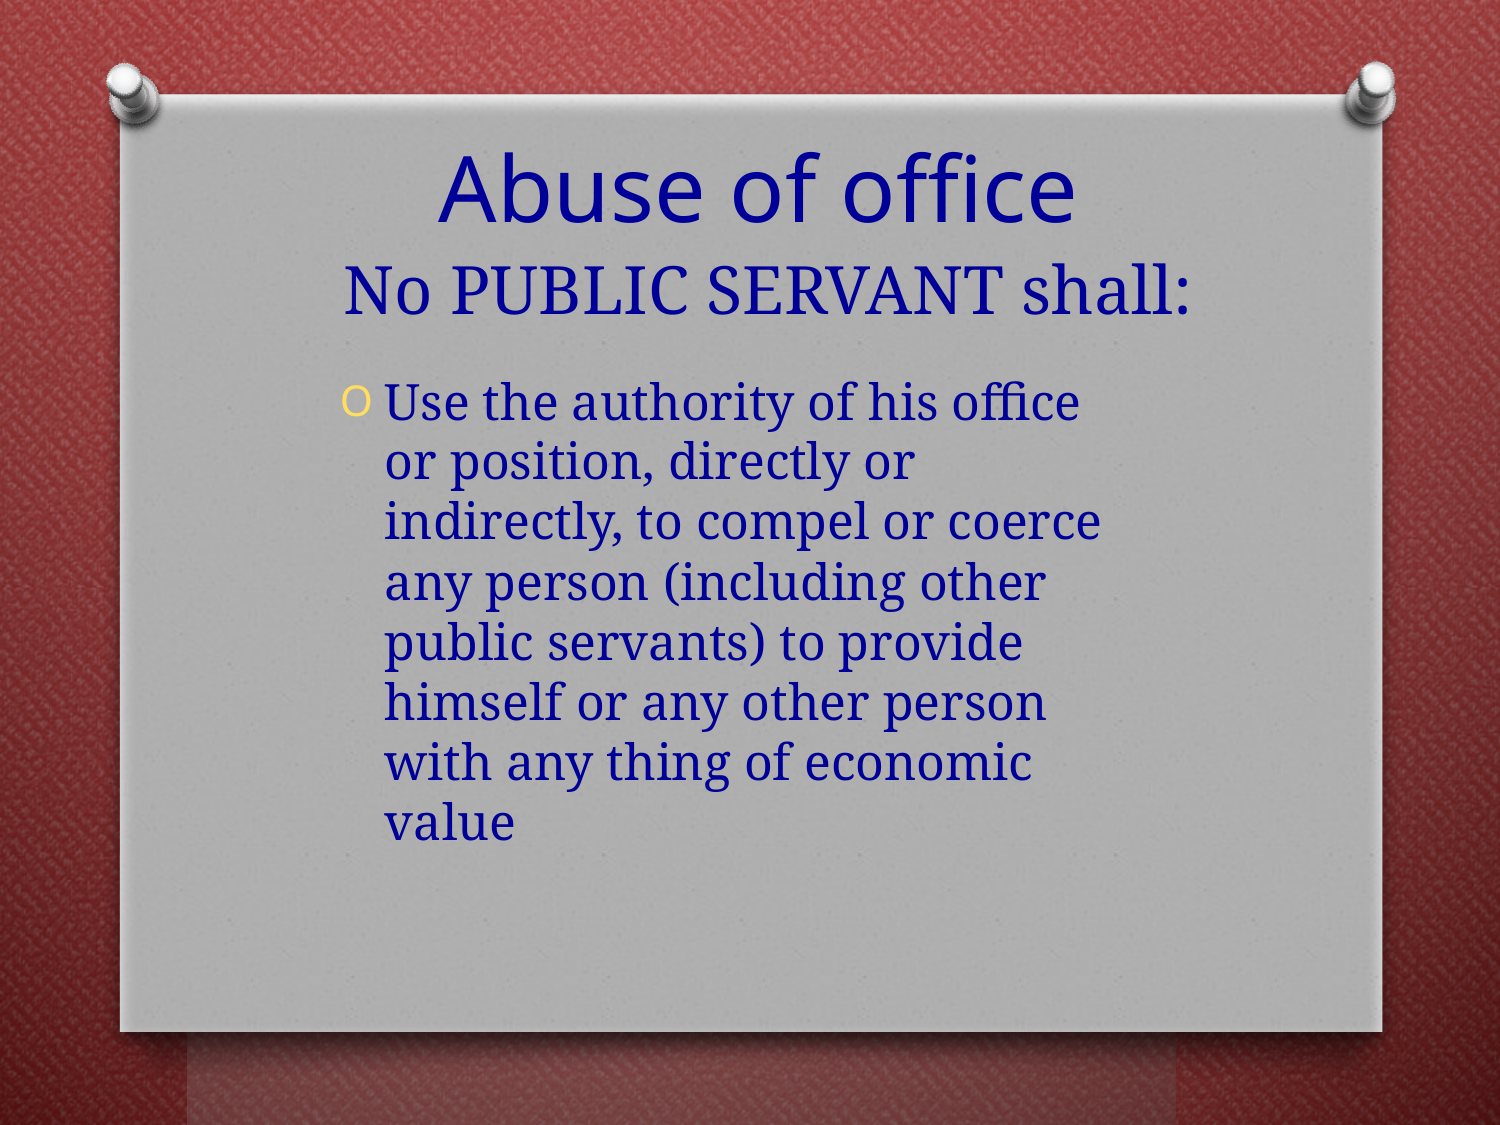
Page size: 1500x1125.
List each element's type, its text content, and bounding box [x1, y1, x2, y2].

title Abuse of office [187, 87, 1331, 285]
list Use the authority of his office or position, directly or indirectly, to compel or coerce any person (including other public servants) to provide himself or any other person with any thing of economic value [324, 362, 1150, 1000]
picture [1317, 35, 1439, 156]
picture [75, 29, 198, 153]
text_box No PUBLIC SERVANT shall: [329, 240, 1208, 336]
